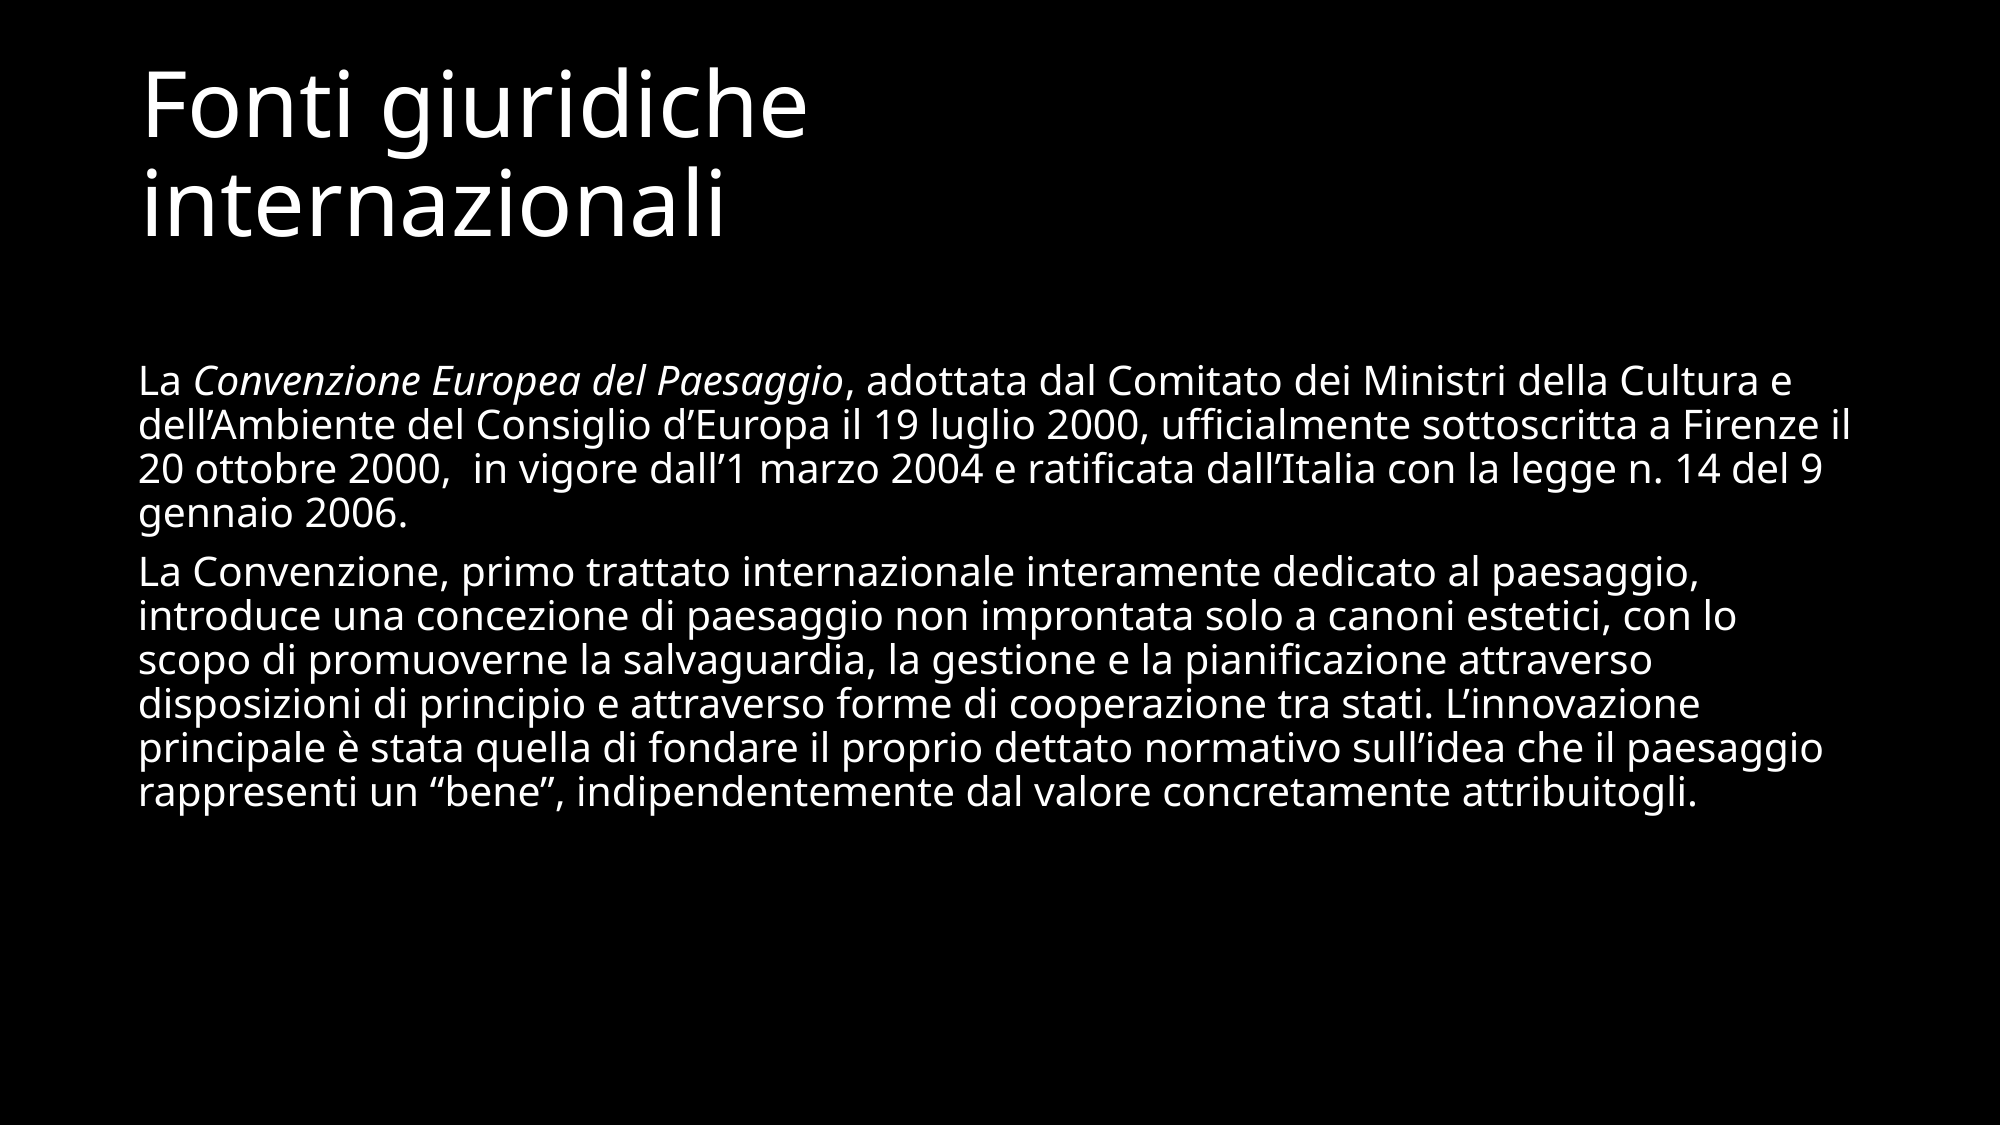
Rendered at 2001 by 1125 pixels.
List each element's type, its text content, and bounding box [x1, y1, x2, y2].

title Fonti giuridiche internazionali [125, 50, 1293, 171]
list La Convenzione Europea del Paesaggio, adottata dal Comitato dei Ministri della Cultura e dell’Ambiente del Consiglio d’Europa il 19 luglio 2000, ufficialmente sottoscritta a Firenze il 20 ottobre 2000, in vigore dall’1 marzo 2004 e ratificata dall’Italia con la legge n. 14 del 9 gennaio 2006. La Convenzione, primo trattato internazionale interamente dedicato al paesaggio, introduce una concezione di paesaggio non improntata solo a canoni estetici, con lo scopo di promuoverne la salvaguardia, la gestione e la pianificazione attraverso disposizioni di principio e attraverso forme di cooperazione tra stati. L’innovazione principale è stata quella di fondare il proprio dettato normativo sull’idea che il paesaggio rappresenti un “bene”, indipendentemente dal valore concretamente attribuitogli. [122, 353, 1873, 854]
